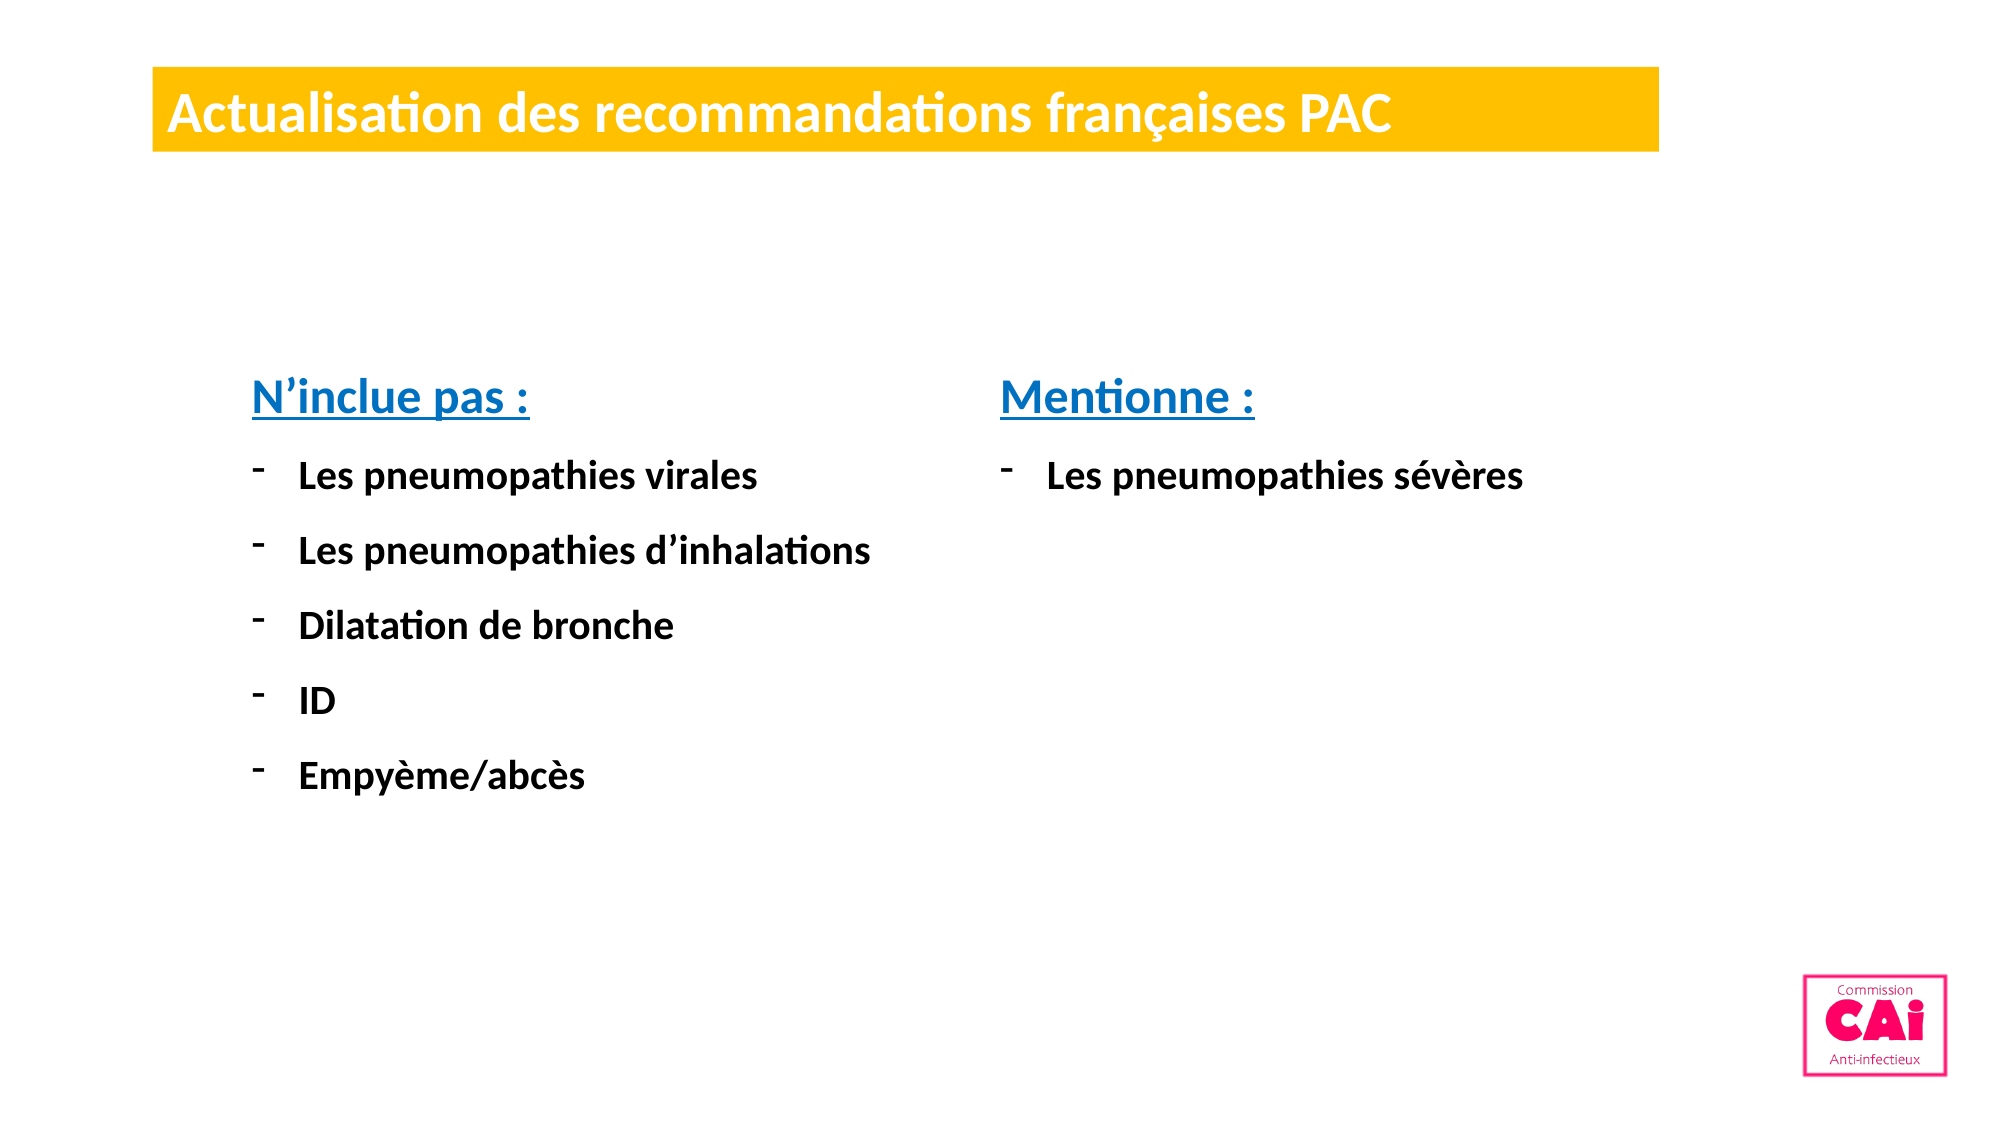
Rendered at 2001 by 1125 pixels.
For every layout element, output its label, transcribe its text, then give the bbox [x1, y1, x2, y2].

text_box N’inclue pas : Les pneumopathies virales Les pneumopathies d’inhalations Dilatation de bronche ID Empyème/abcès Mentionne : Les pneumopathies sévères [236, 355, 1764, 1006]
text_box Actualisation des recommandations françaises PAC [152, 66, 1659, 152]
picture [1788, 966, 1961, 1088]
